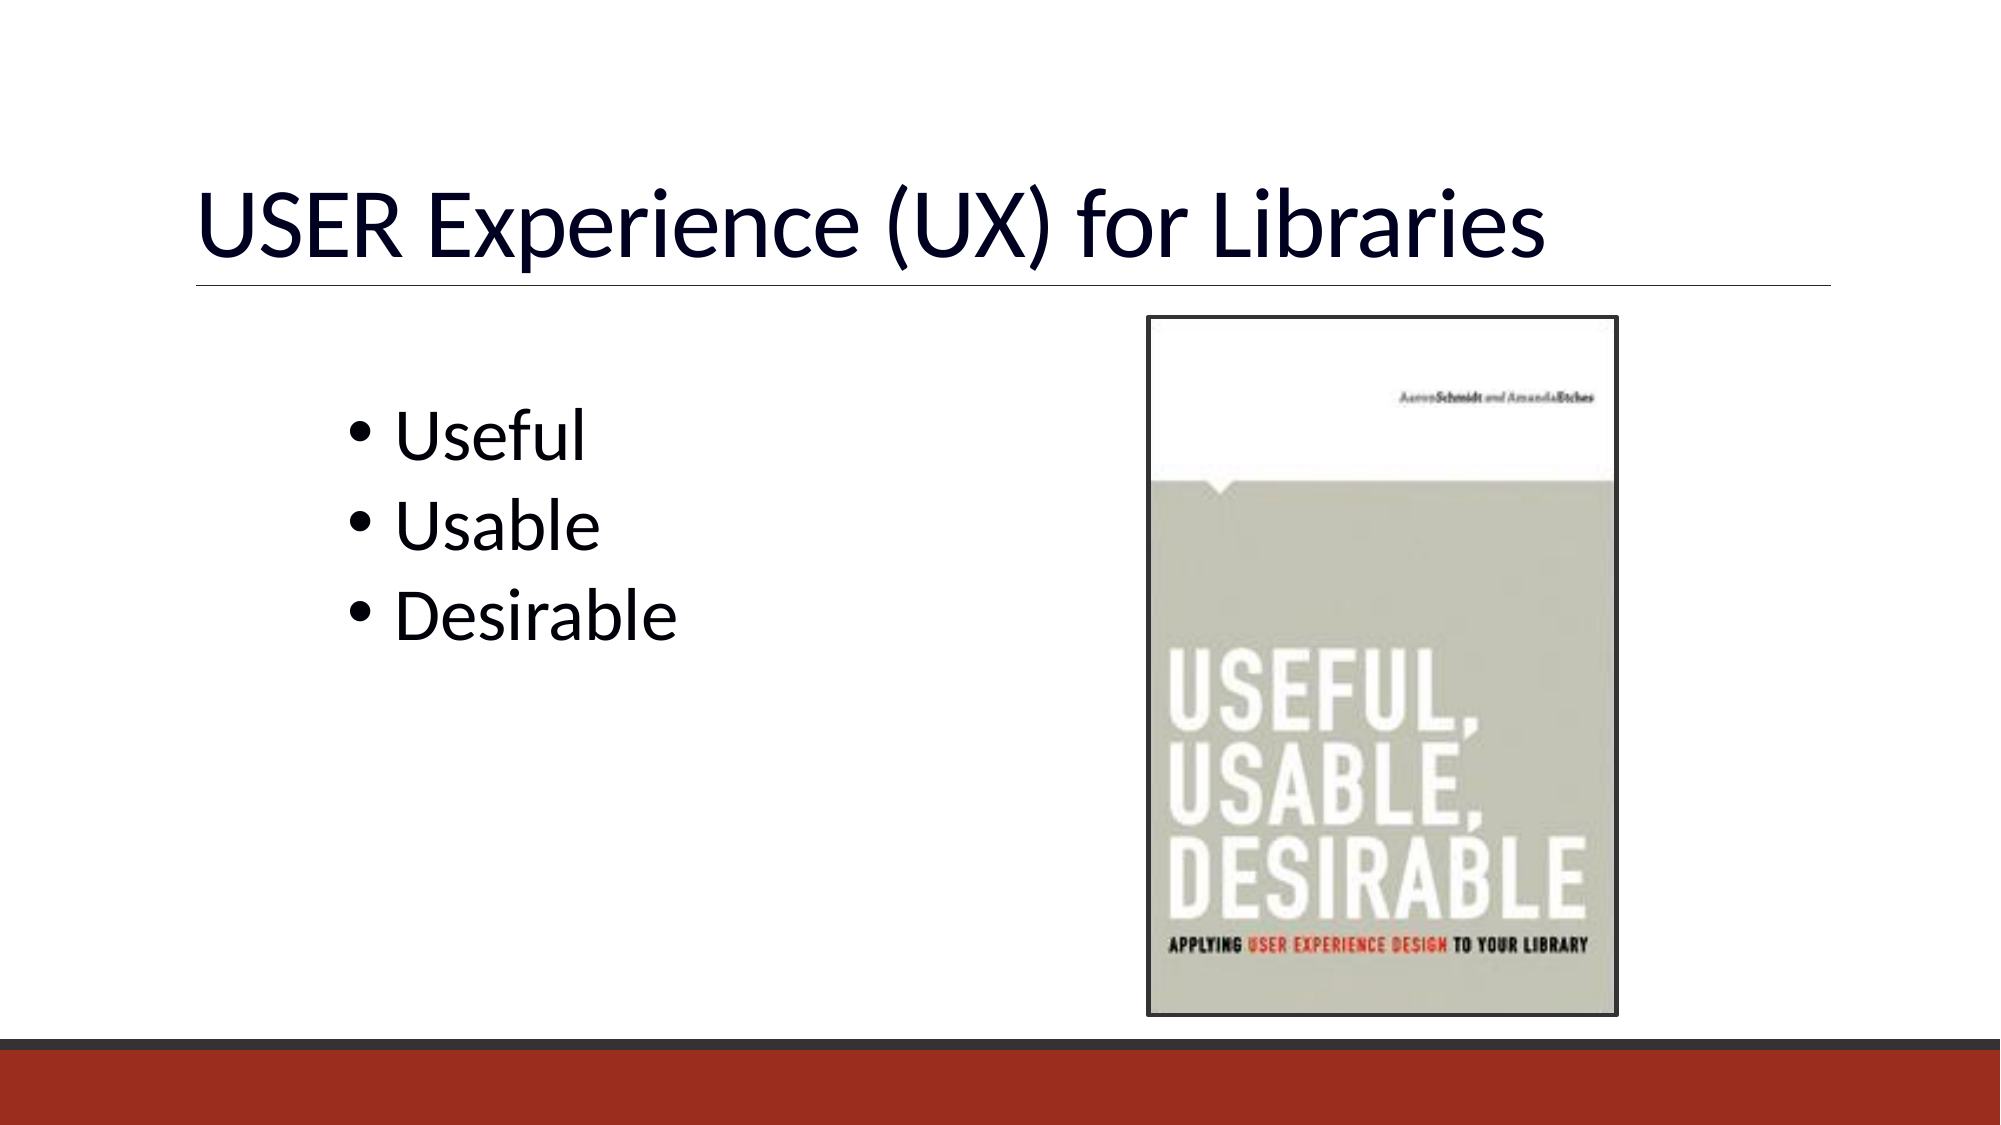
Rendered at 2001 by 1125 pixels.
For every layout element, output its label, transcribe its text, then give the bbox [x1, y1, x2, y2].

title USER Experience (UX) for Libraries [180, 47, 1830, 285]
text_box Useful Usable Desirable [332, 378, 1000, 663]
picture [1150, 318, 1615, 1014]
